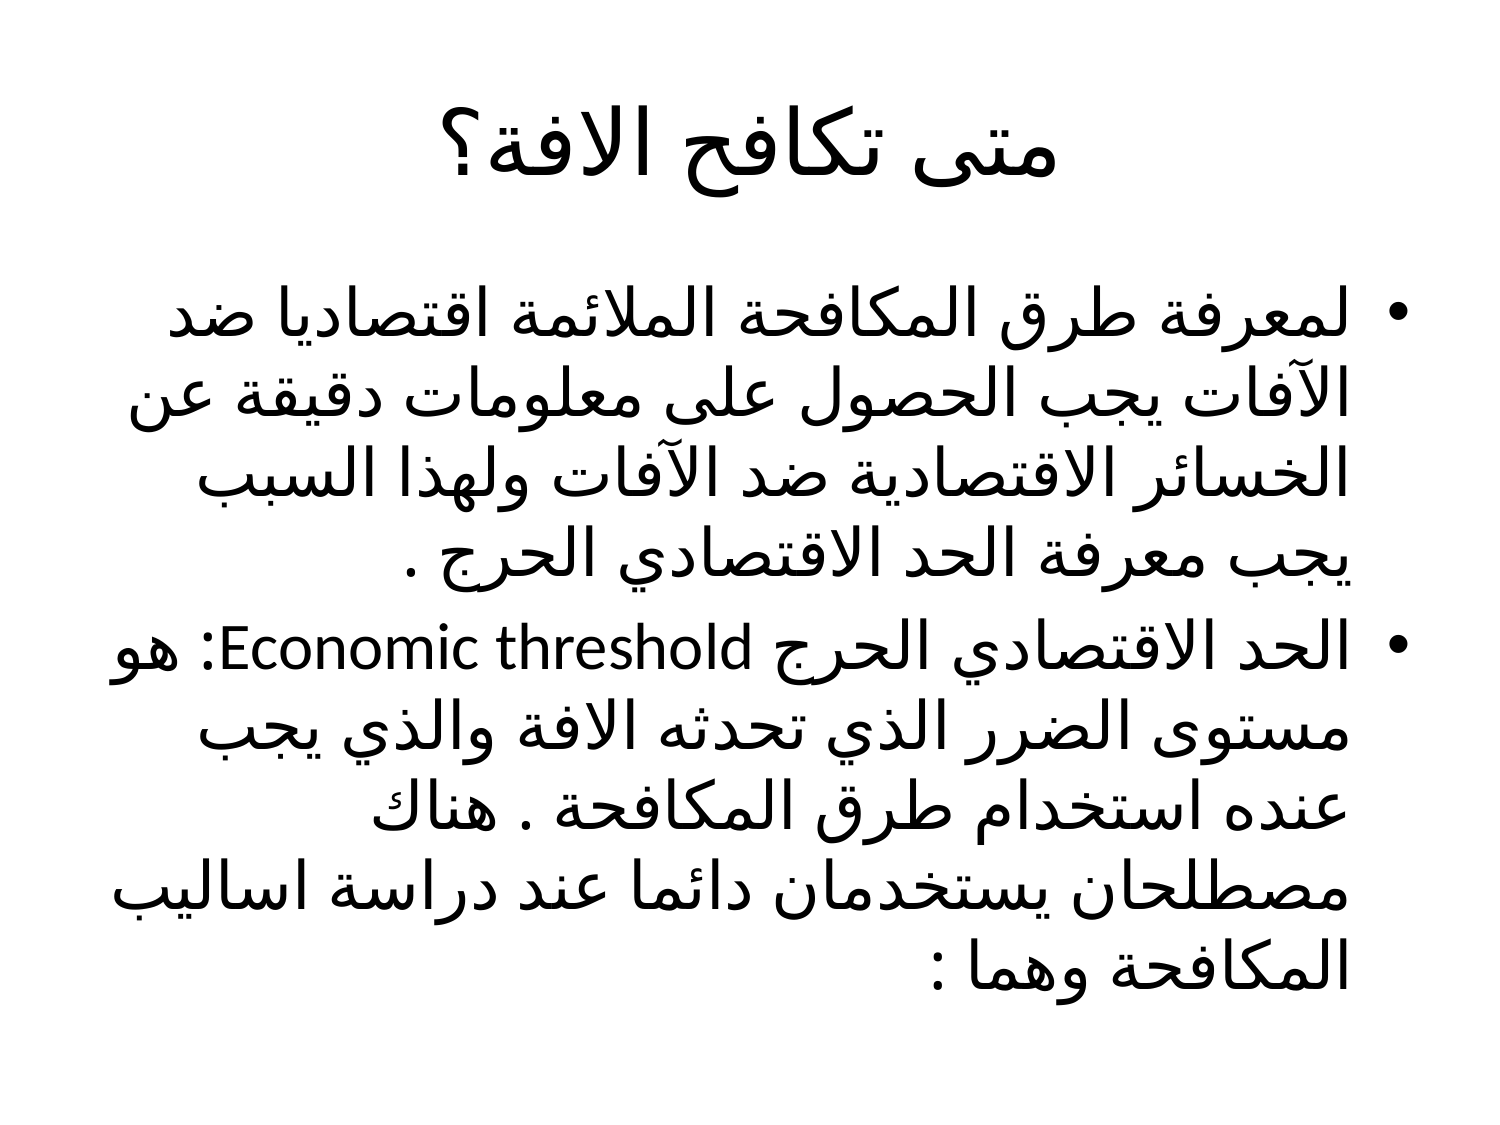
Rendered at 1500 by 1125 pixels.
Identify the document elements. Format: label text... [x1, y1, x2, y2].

title متى تكافح الافة؟ [75, 45, 1425, 233]
list لمعرفة طرق المكافحة الملائمة اقتصاديا ضد الآفات يجب الحصول على معلومات دقيقة عن الخسائر الاقتصادية ضد الآفات ولهذا السبب يجب معرفة الحد الاقتصادي الحرج . الحد الاقتصادي الحرج Economic threshold: هو مستوى الضرر الذي تحدثه الافة والذي يجب عنده استخدام طرق المكافحة . هناك مصطلحان يستخدمان دائما عند دراسة اساليب المكافحة وهما : [75, 262, 1425, 1005]
